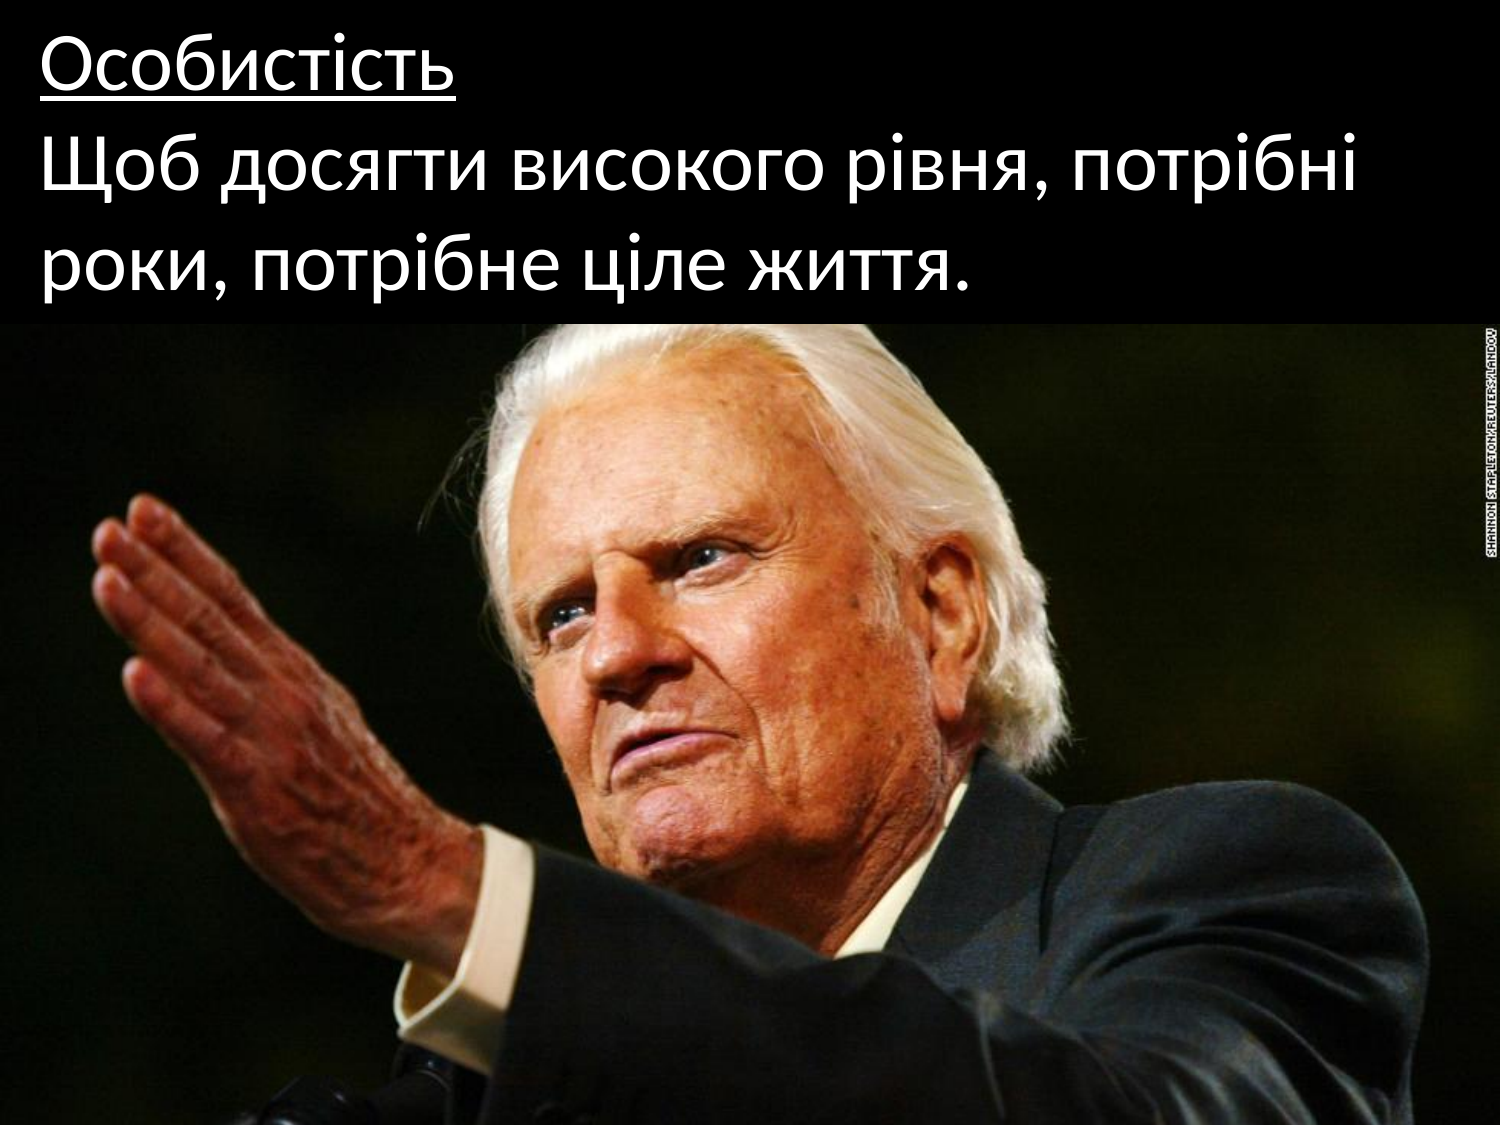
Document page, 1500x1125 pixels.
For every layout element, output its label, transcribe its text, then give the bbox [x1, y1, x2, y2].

text_box Особистість Щоб досягти високого рівня, потрібні роки, потрібне ціле життя. [24, 0, 1475, 315]
picture [0, 324, 1500, 1125]
